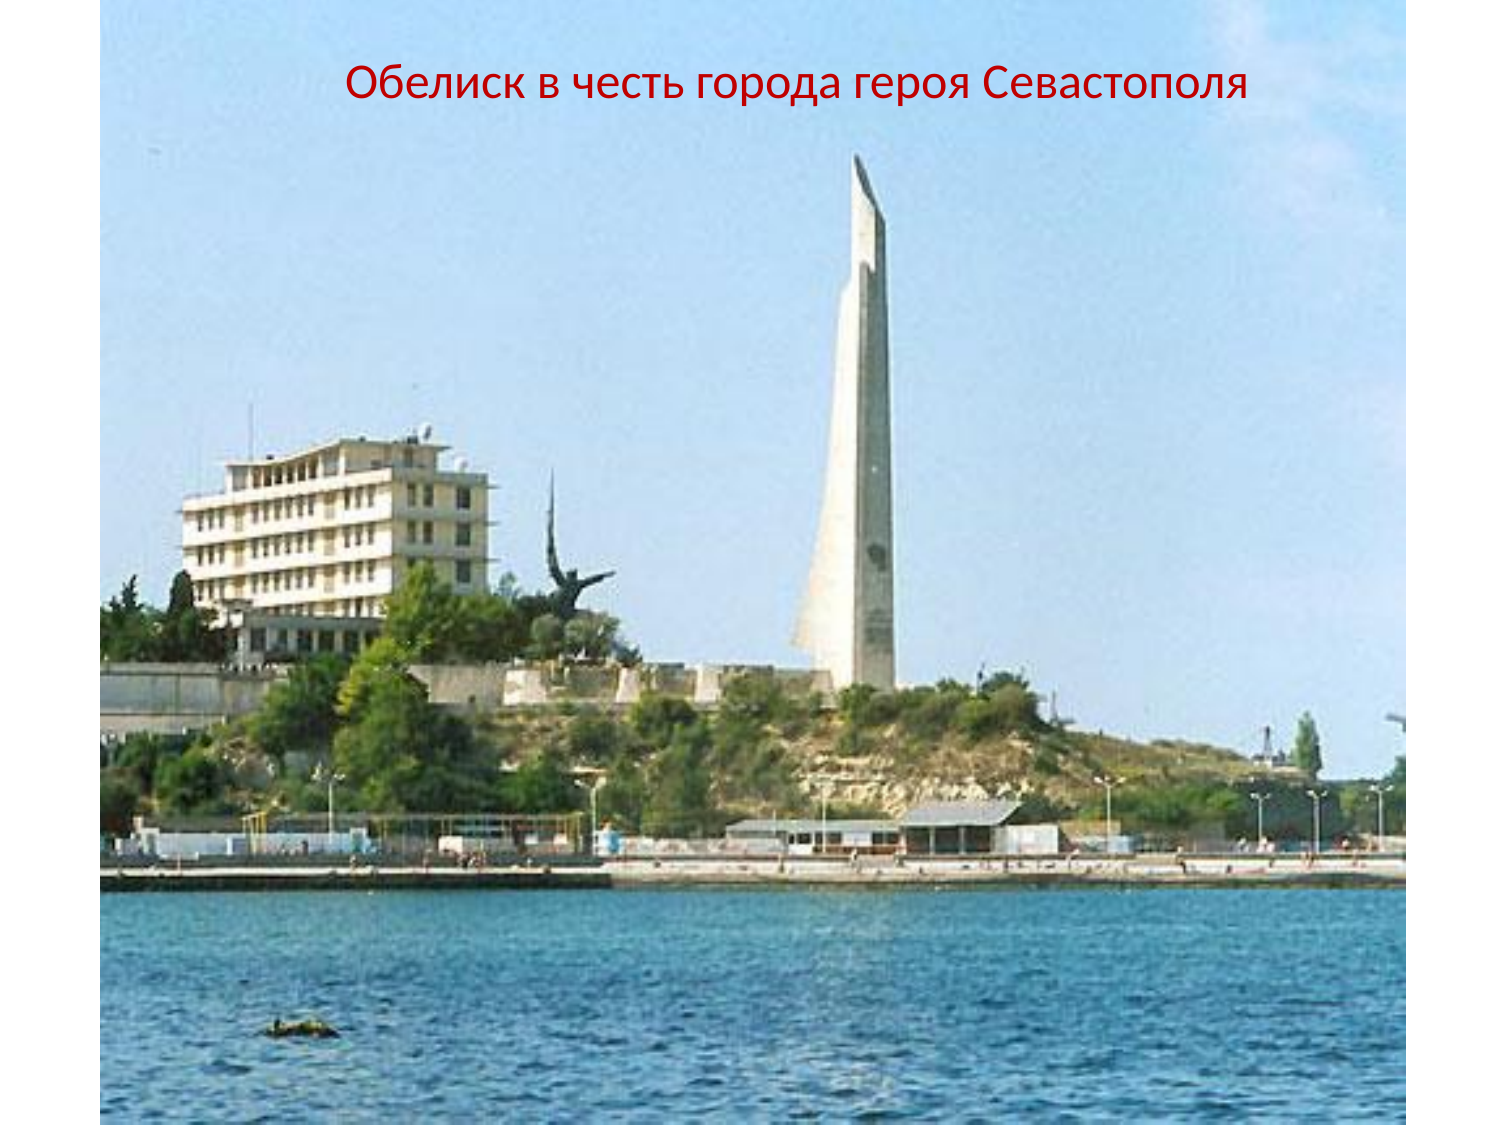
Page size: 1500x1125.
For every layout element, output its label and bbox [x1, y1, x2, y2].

picture [100, 0, 1406, 1125]
